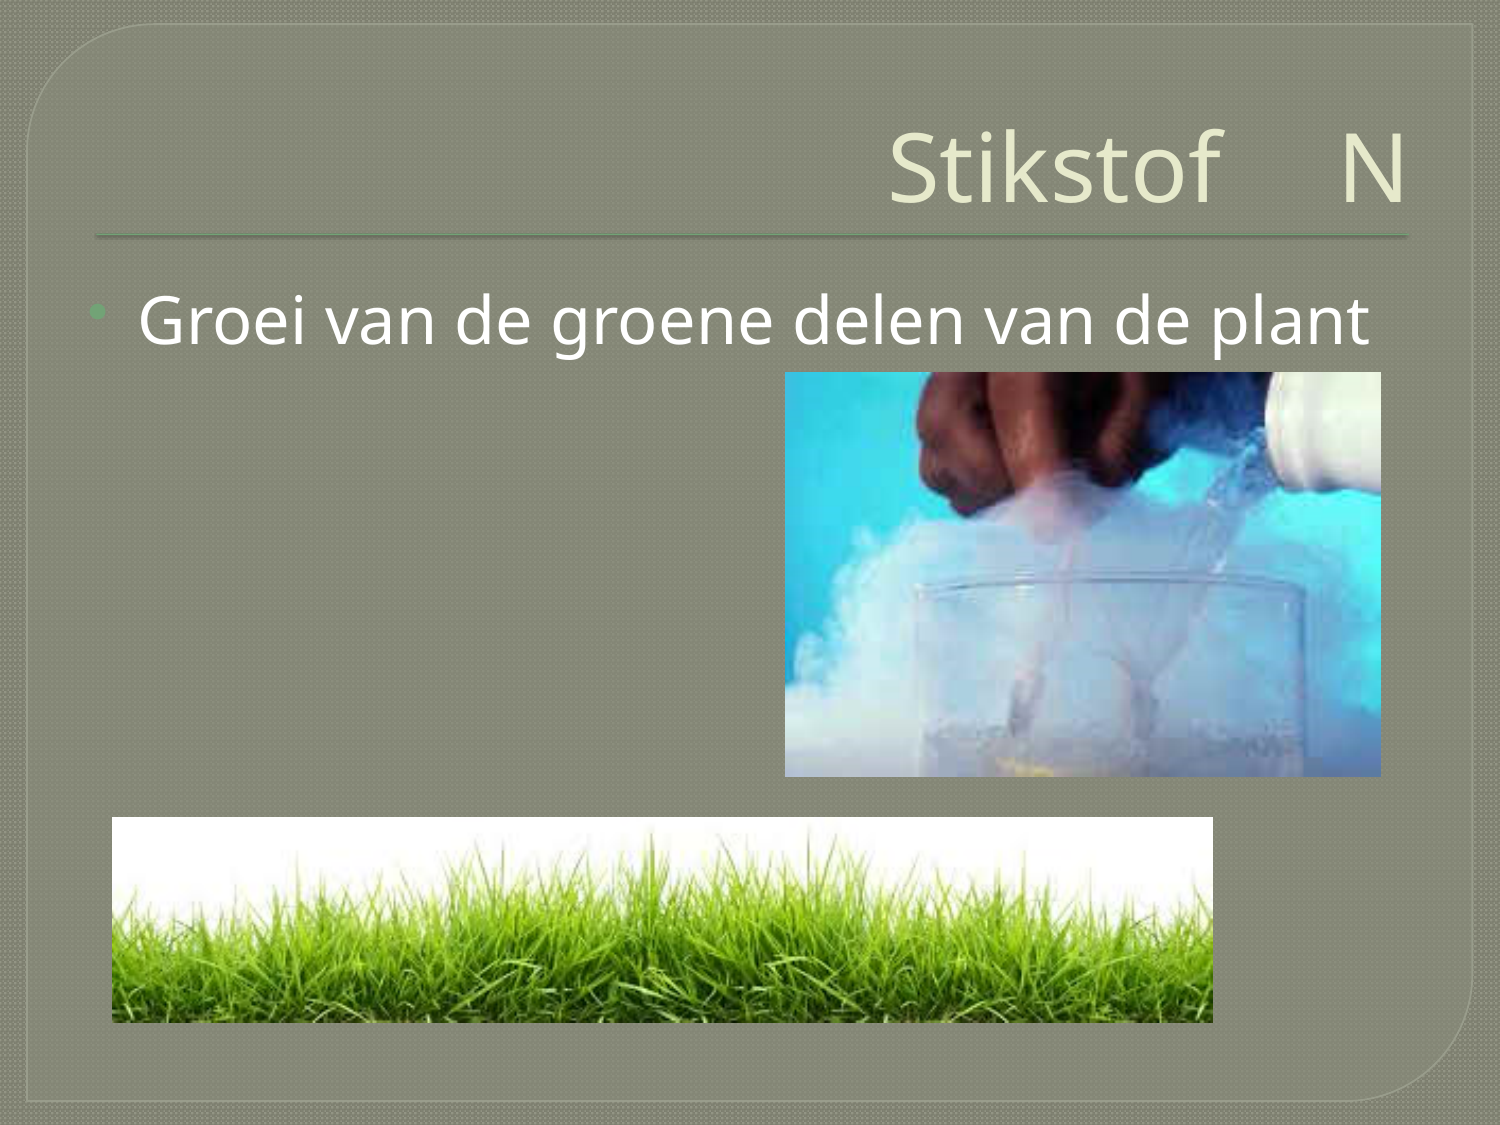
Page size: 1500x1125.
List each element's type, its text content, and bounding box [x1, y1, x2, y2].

list Groei van de groene delen van de plant [75, 270, 1425, 1013]
title Stikstof N [75, 41, 1425, 230]
picture [111, 816, 1213, 1024]
picture [785, 372, 1381, 777]
